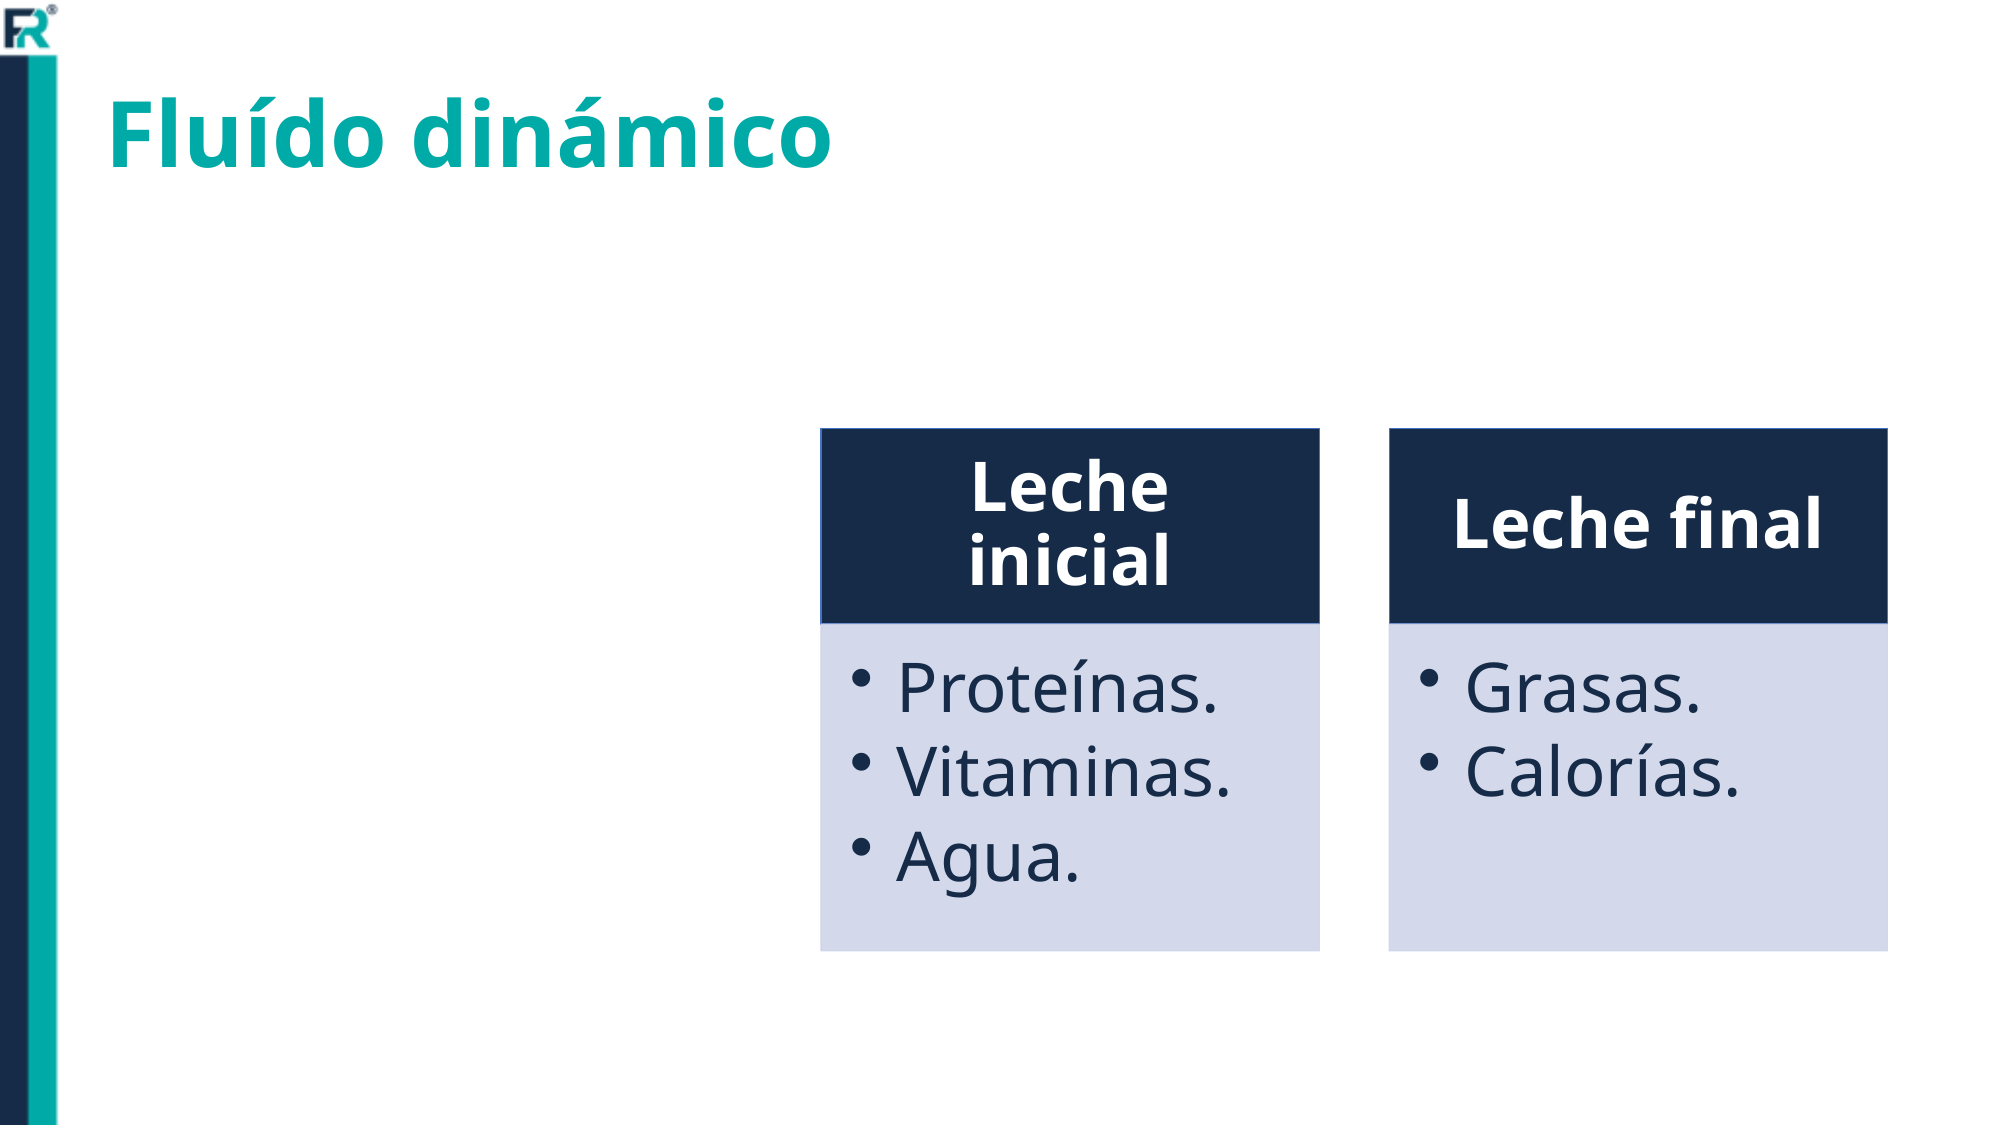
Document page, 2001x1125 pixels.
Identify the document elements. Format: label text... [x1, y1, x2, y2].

picture [0, 0, 2001, 1125]
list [821, 359, 1888, 1021]
title Fluído dinámico [90, 29, 1816, 247]
